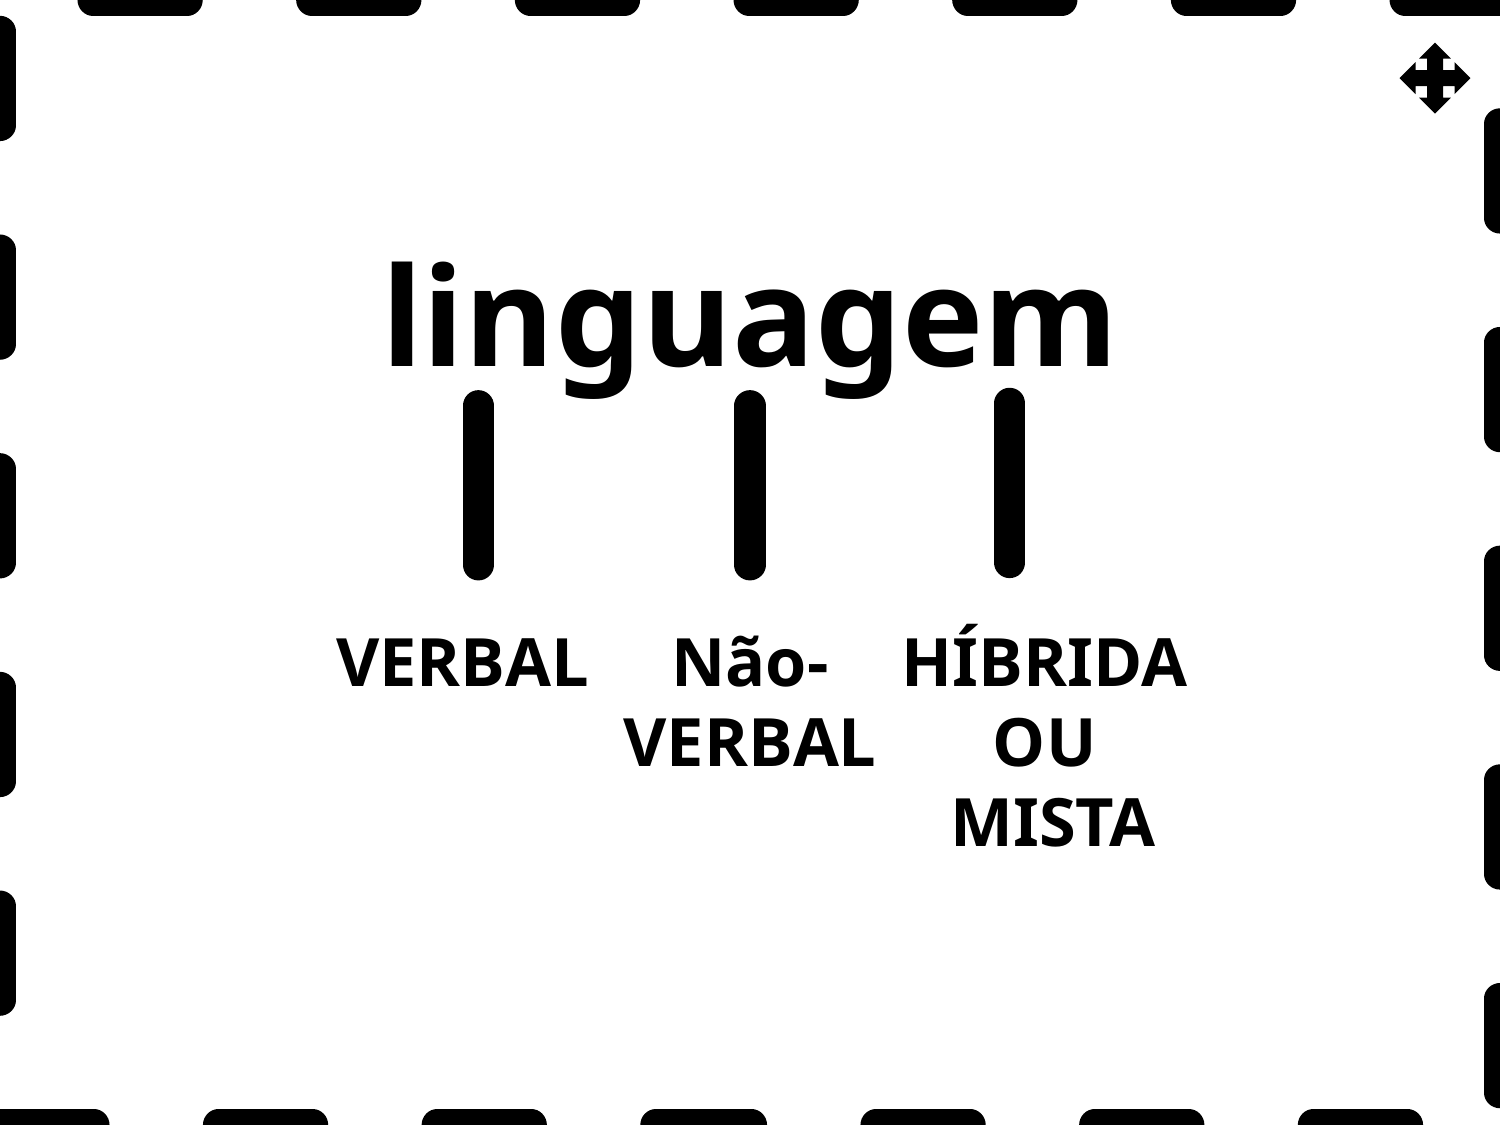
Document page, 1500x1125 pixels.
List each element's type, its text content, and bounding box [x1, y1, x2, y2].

text_box [1397, 40, 1473, 116]
text_box VERBAL [277, 612, 564, 708]
text_box Não- VERBAL [564, 612, 868, 788]
text_box [0, 0, 1500, 1125]
text_box HÍBRIDA OU MISTA [868, 612, 1239, 868]
